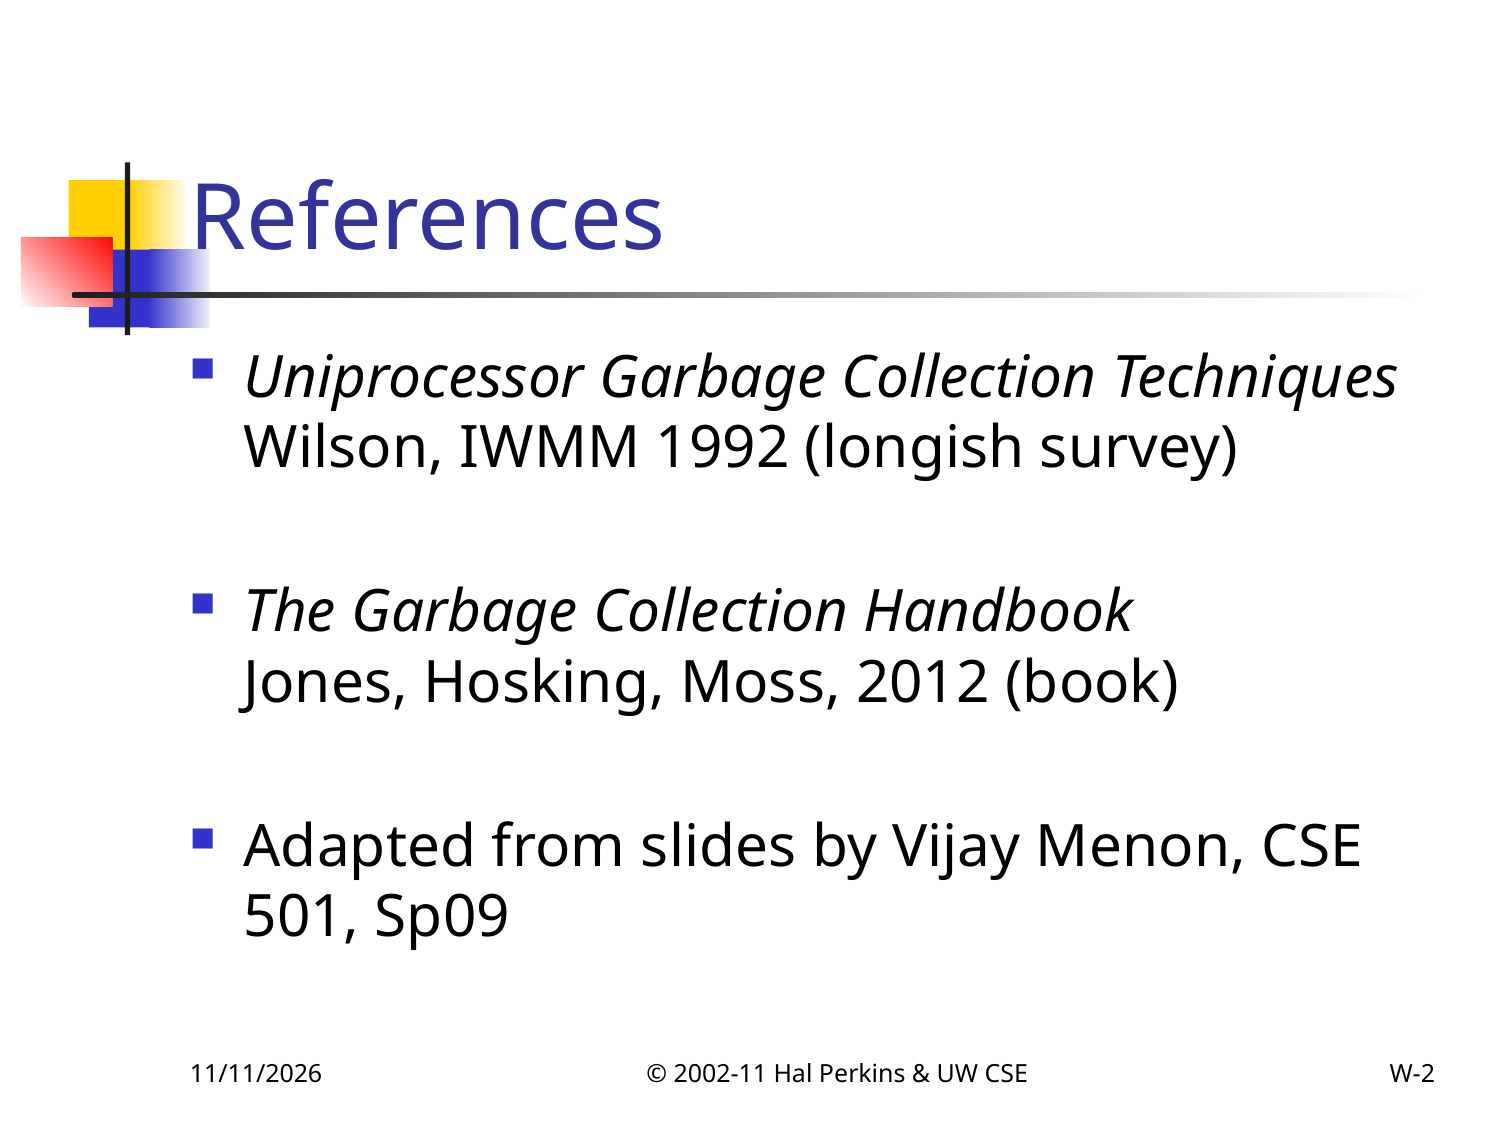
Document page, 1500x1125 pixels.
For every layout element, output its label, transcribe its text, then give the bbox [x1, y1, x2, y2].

title References [174, 34, 1454, 276]
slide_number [174, 1023, 488, 1100]
slide_number W-2 [1137, 1023, 1451, 1100]
footer © 2002-11 Hal Perkins & UW CSE [599, 1023, 1076, 1100]
list Uniprocessor Garbage Collection Techniques Wilson, IWMM 1992 (longish survey) The Garbage Collection Handbook Jones, Hosking, Moss, 2012 (book) Adapted from slides by Vijay Menon, CSE 501, Sp09 [174, 330, 1451, 1007]
